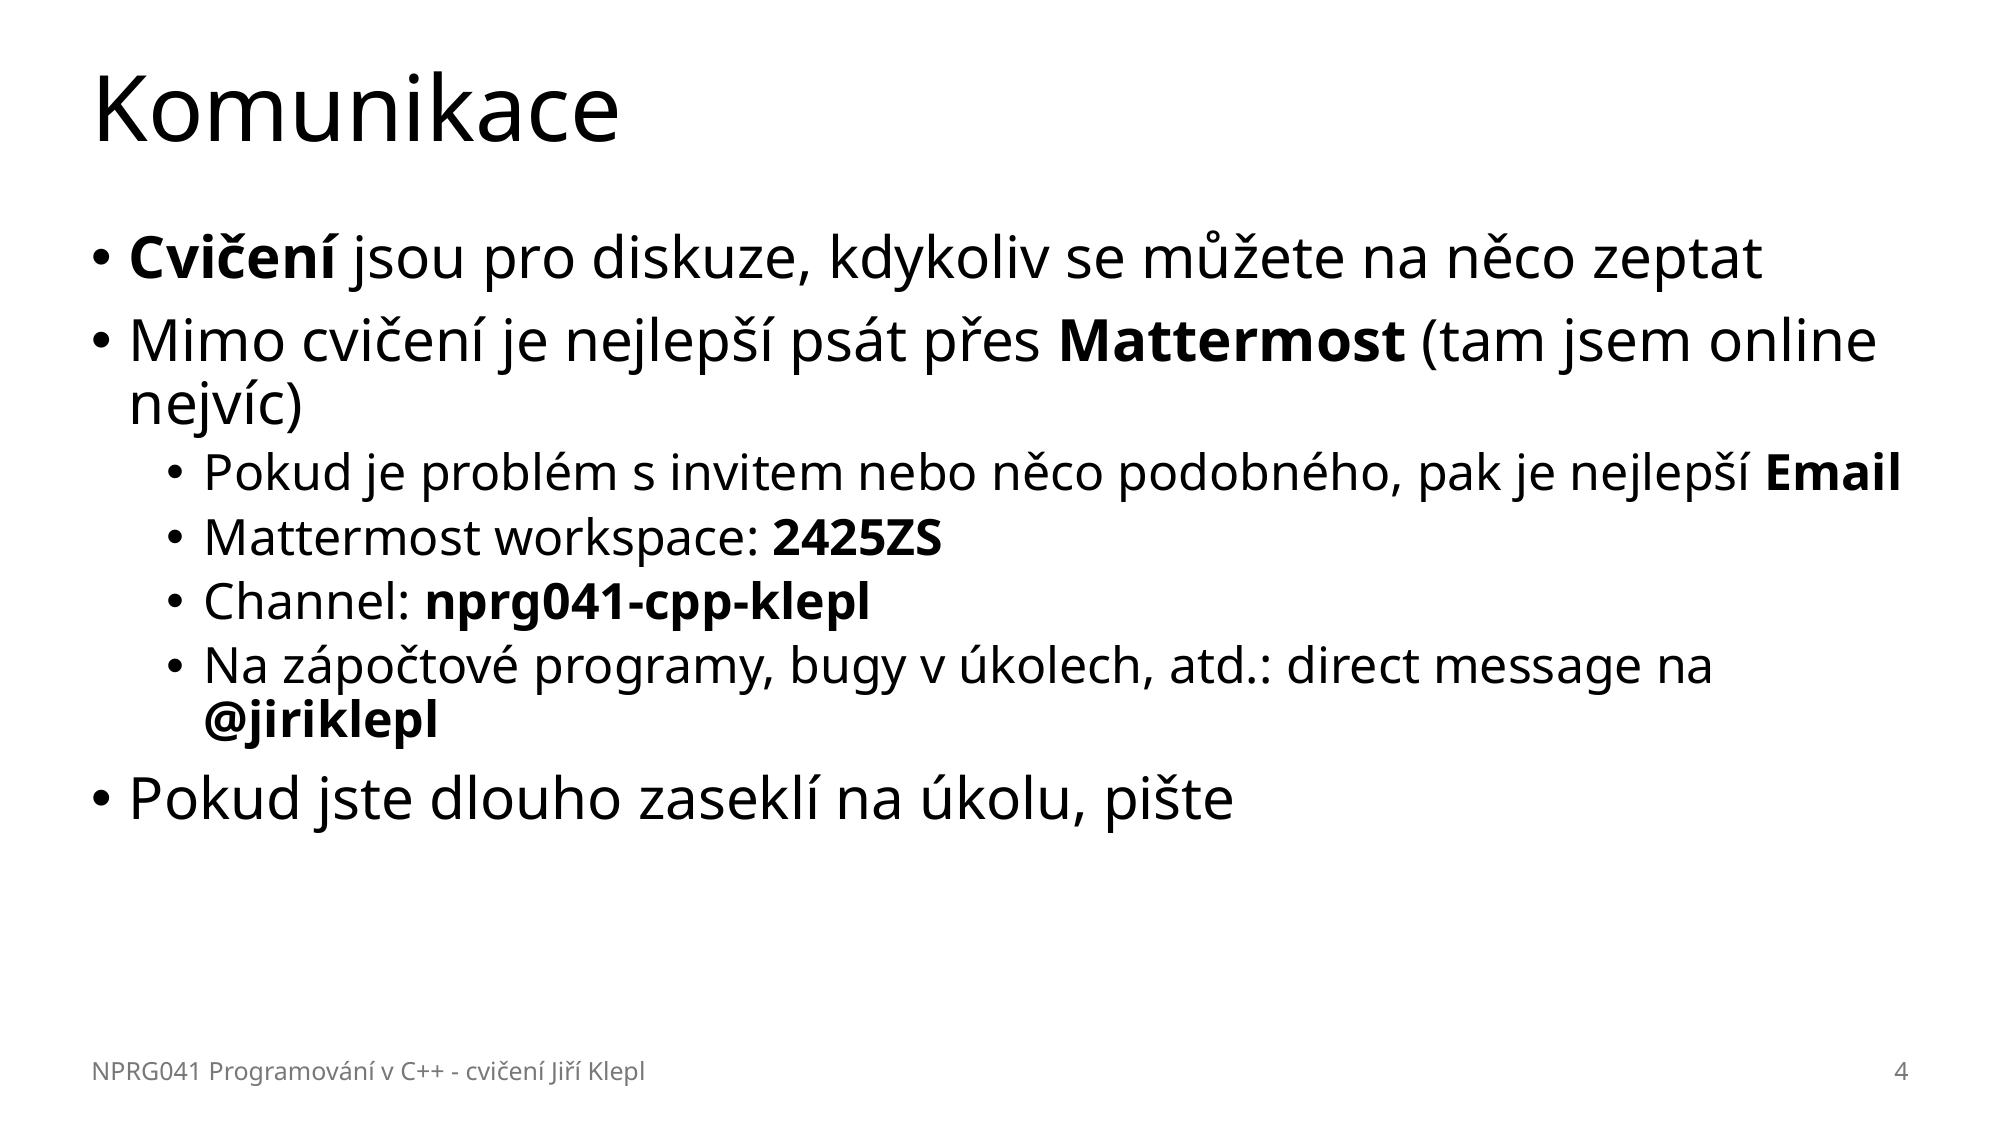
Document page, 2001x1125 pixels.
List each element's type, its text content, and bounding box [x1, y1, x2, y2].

title Komunikace [76, 3, 1924, 220]
slide_number 4 [1473, 1042, 1924, 1103]
list Cvičení jsou pro diskuze, kdykoliv se můžete na něco zeptat Mimo cvičení je nejlepší psát přes Mattermost (tam jsem online nejvíc) Pokud je problém s invitem nebo něco podobného, pak je nejlepší Email Mattermost workspace: 2425ZS Channel: nprg041-cpp-klepl Na zápočtové programy, bugy v úkolech, atd.: direct message na @jiriklepl Pokud jste dlouho zaseklí na úkolu, pište [76, 220, 1924, 1014]
footer NPRG041 Programování v C++ - cvičení Jiří Klepl [76, 1042, 1338, 1103]
